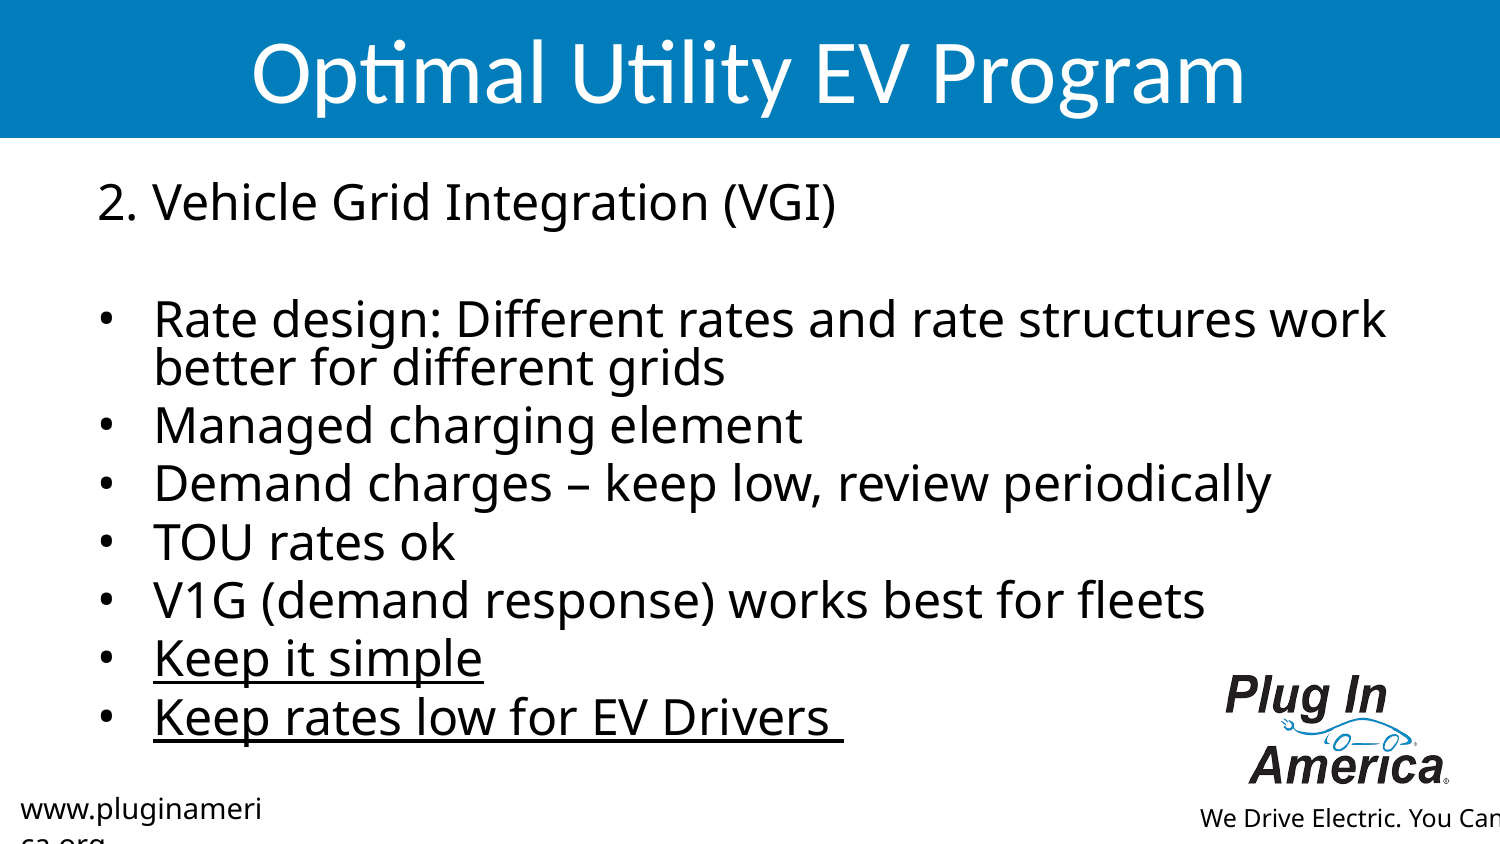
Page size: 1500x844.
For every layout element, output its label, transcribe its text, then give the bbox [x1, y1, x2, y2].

picture [1152, 590, 1500, 844]
title Optimal Utility EV Program [75, 0, 1425, 138]
list 2. Vehicle Grid Integration (VGI) Rate design: Different rates and rate structures work better for different grids Managed charging element Demand charges – keep low, review periodically TOU rates ok V1G (demand response) works best for fleets Keep it simple Keep rates low for EV Drivers [75, 174, 1425, 766]
